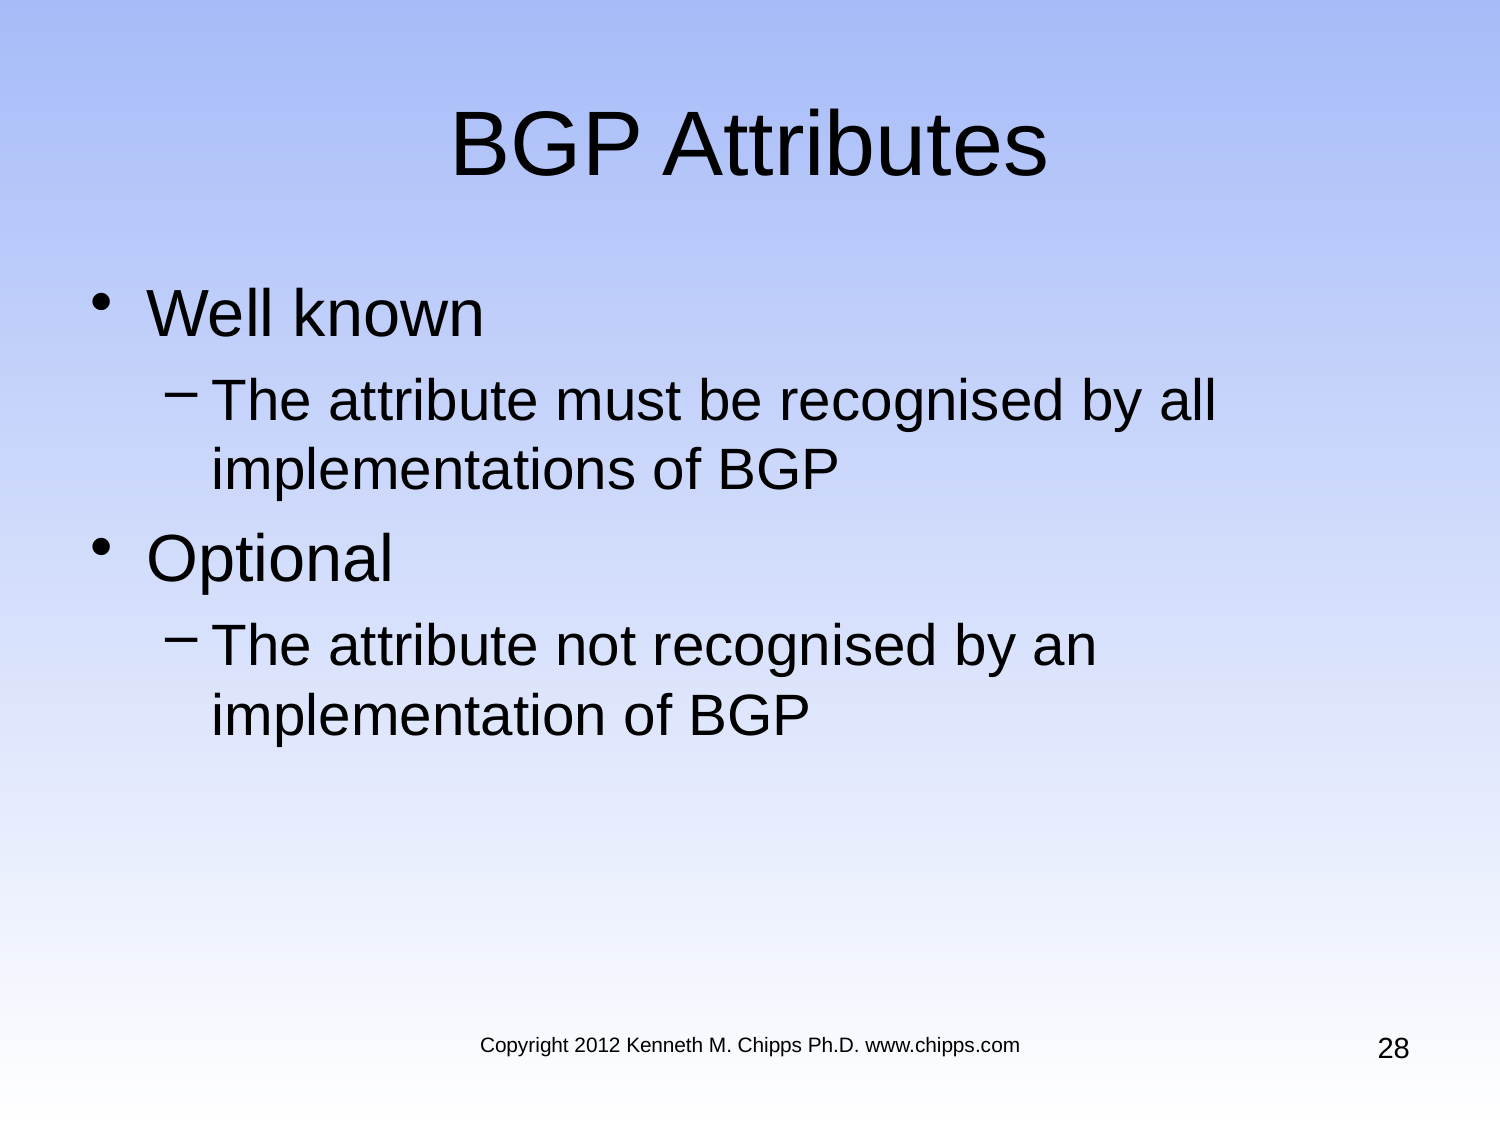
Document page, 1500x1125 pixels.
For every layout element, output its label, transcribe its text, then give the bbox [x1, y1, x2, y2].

slide_number 28 [1074, 1021, 1426, 1101]
list Well known The attribute must be recognised by all implementations of BGP Optional The attribute not recognised by an implementation of BGP [74, 262, 1426, 1006]
title BGP Attributes [74, 44, 1426, 233]
footer Copyright 2012 Kenneth M. Chipps Ph.D. www.chipps.com [449, 1024, 1051, 1103]
